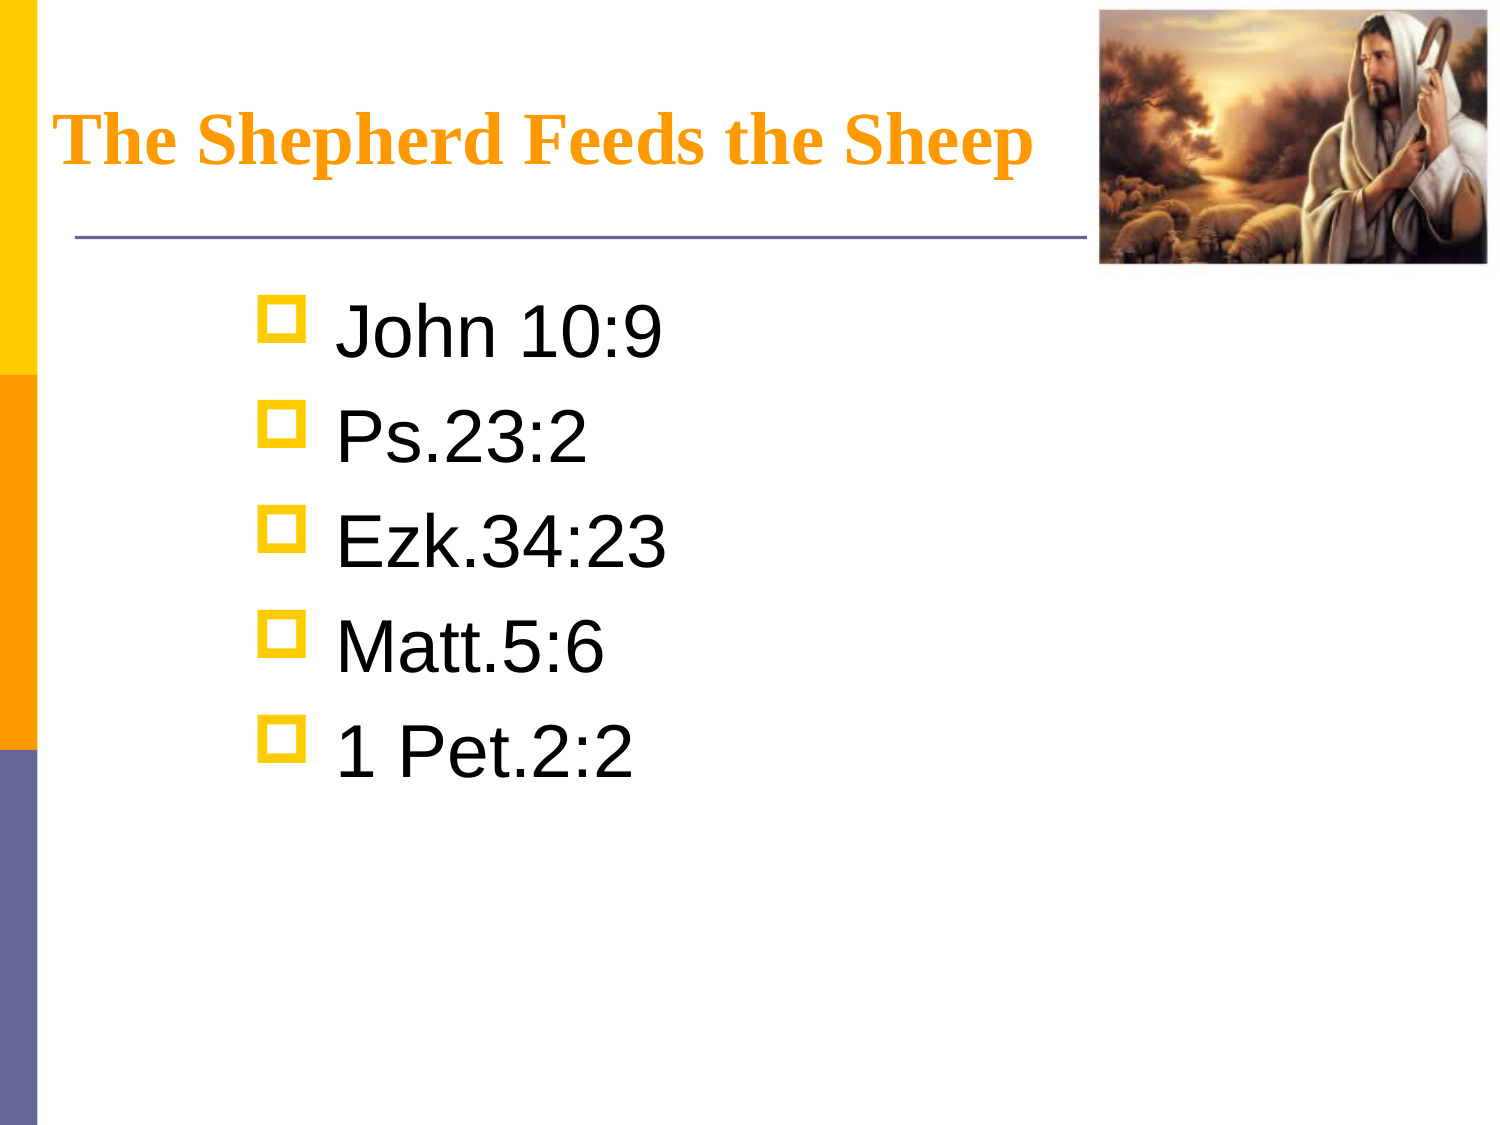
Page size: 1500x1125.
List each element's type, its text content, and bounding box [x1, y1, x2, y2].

picture [1087, 0, 1500, 276]
title The Shepherd Feeds the Sheep [37, 62, 1082, 188]
list John 10:9 Ps.23:2 Ezk.34:23 Matt.5:6 1 Pet.2:2 [237, 274, 1001, 876]
